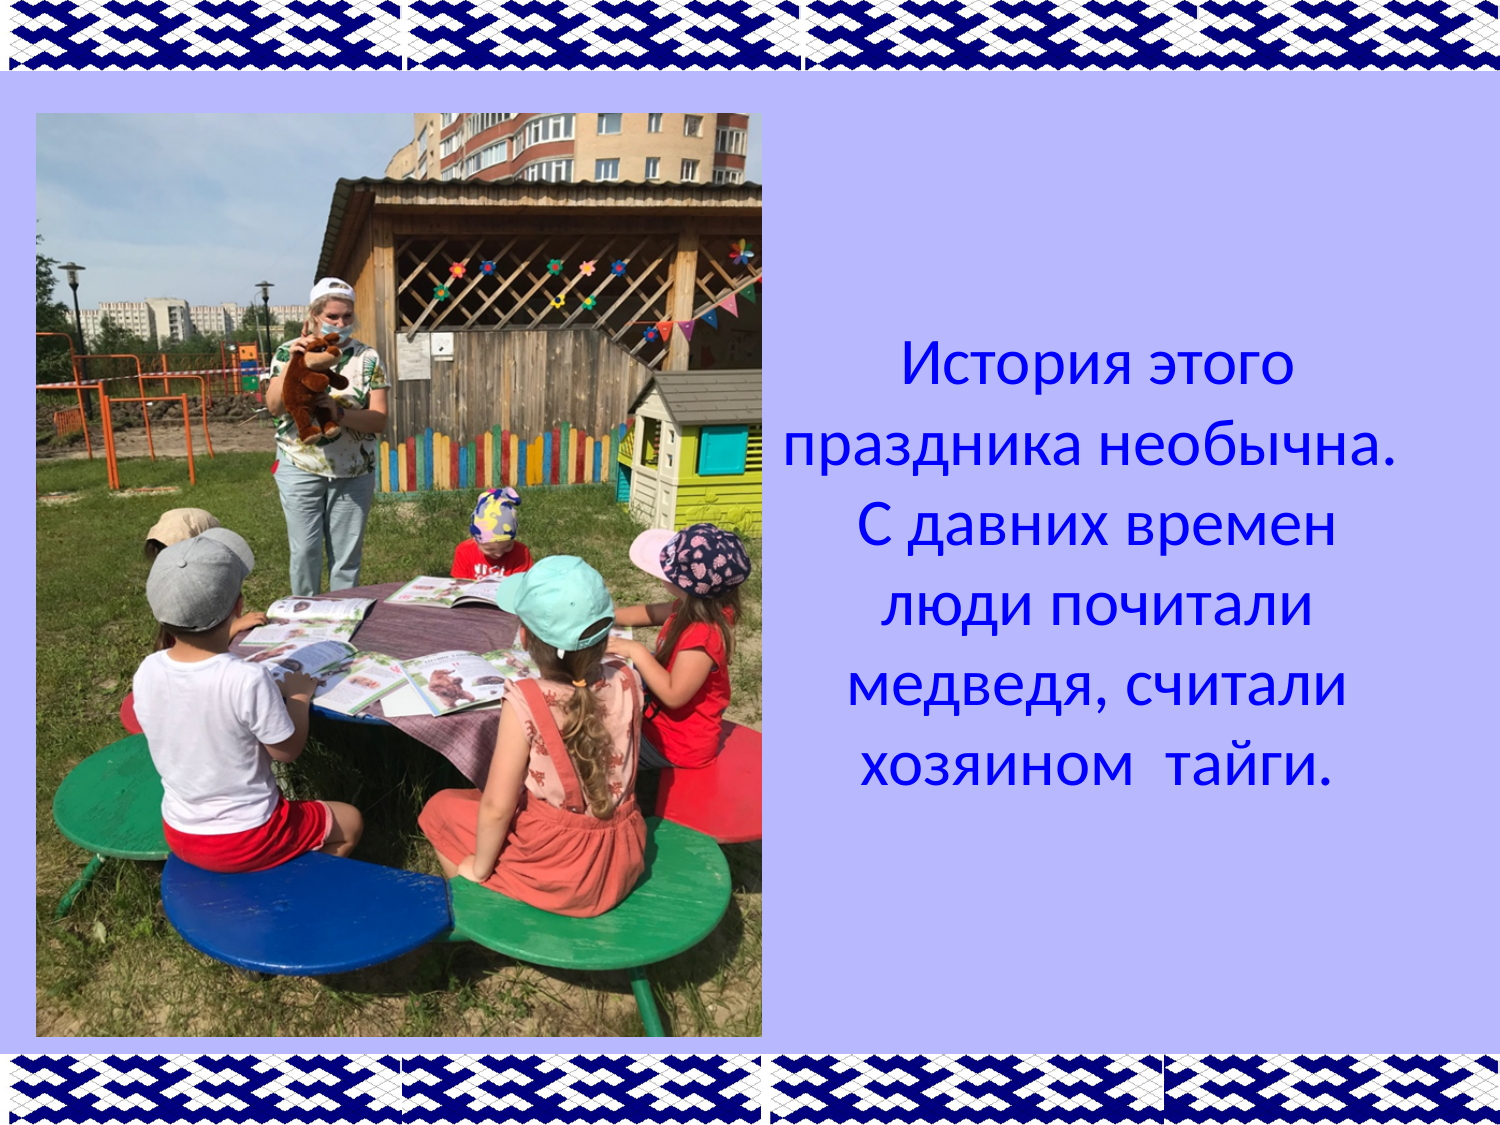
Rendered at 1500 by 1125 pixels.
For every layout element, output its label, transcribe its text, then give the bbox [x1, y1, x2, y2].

title История этого праздника необычна. С давних времен люди почитали медведя, считали хозяином тайги. [766, 291, 1431, 826]
picture [36, 113, 762, 1037]
picture [0, 1054, 1500, 1125]
picture [0, 0, 1500, 71]
